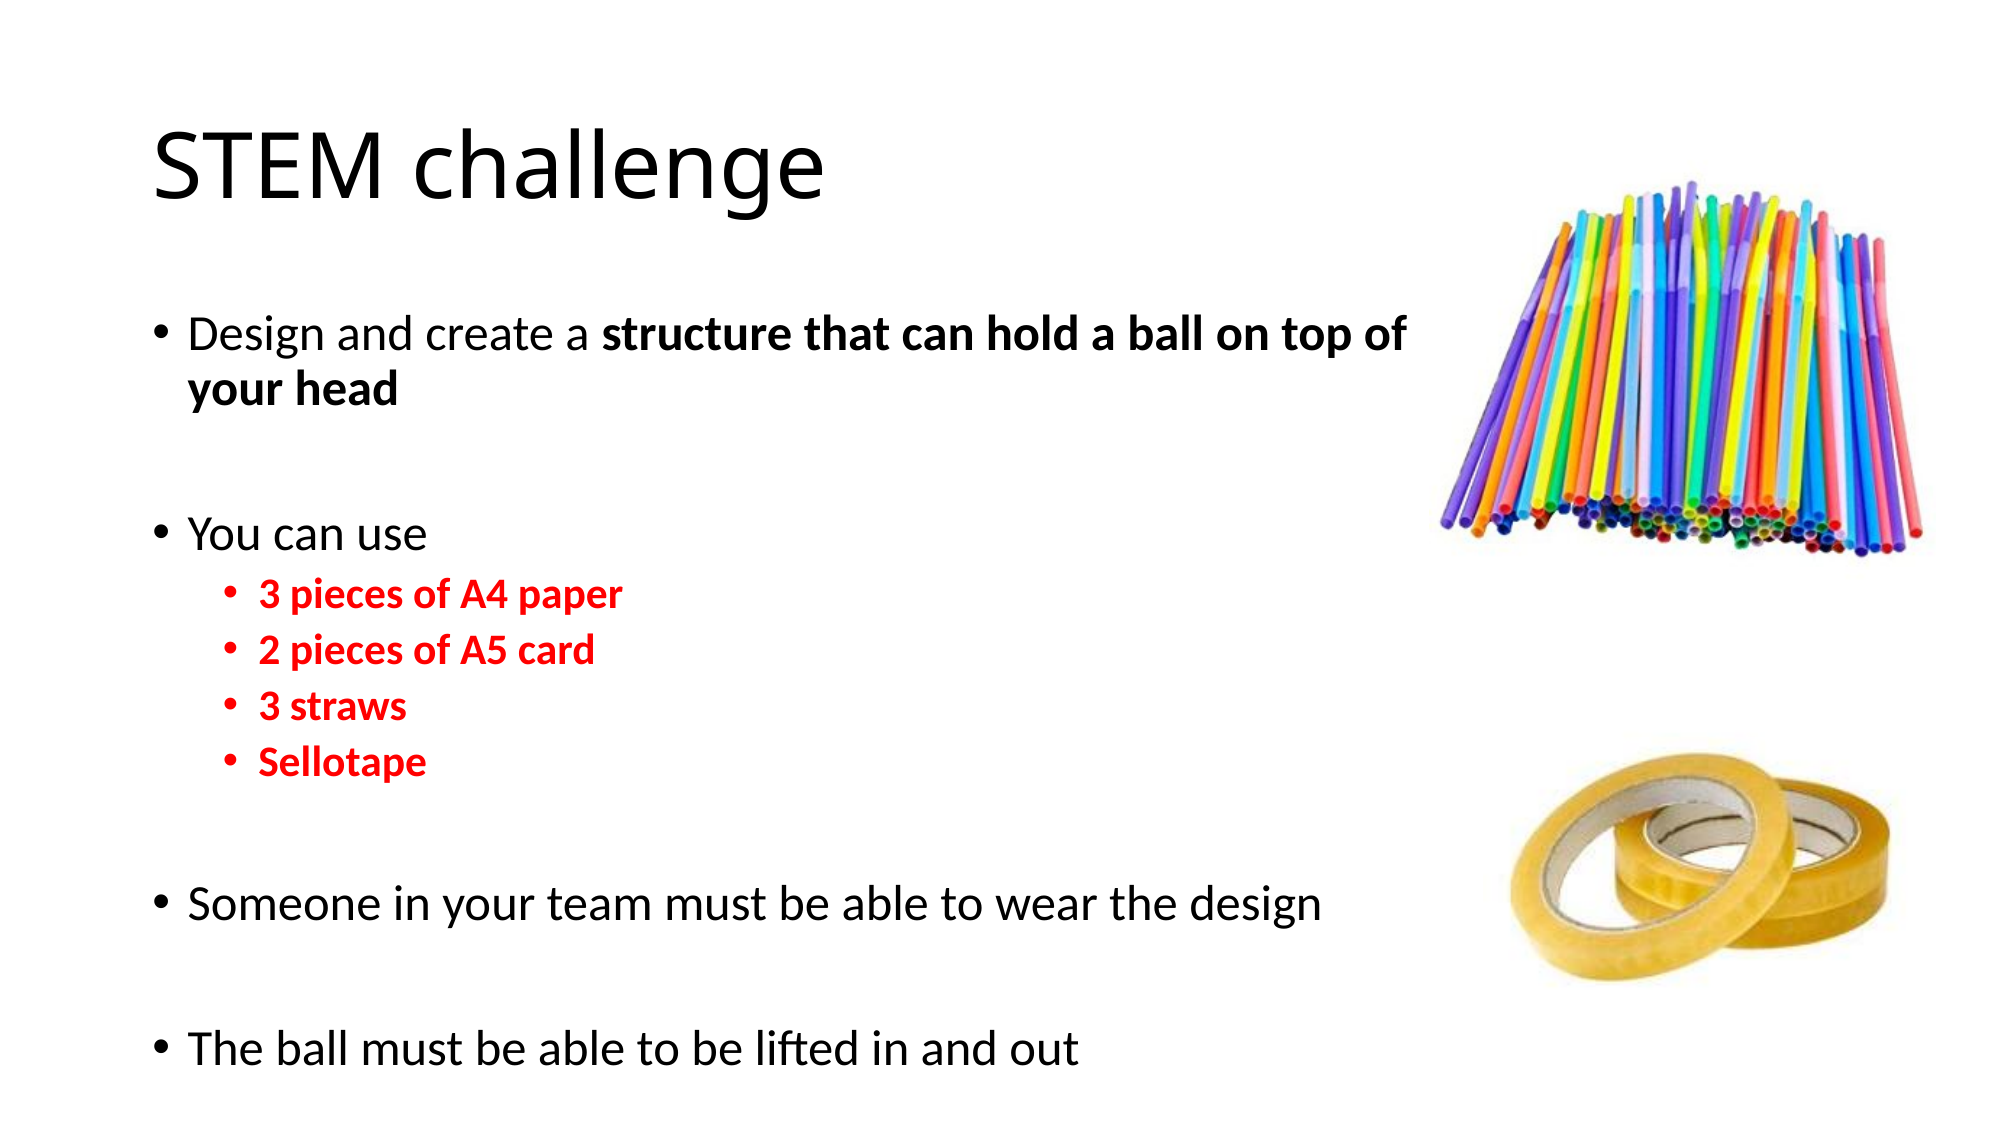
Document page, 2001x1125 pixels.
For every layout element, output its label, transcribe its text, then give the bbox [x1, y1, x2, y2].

list Design and create a structure that can hold a ball on top of your head You can use 3 pieces of A4 paper 2 pieces of A5 card 3 straws Sellotape Someone in your team must be able to wear the design The ball must be able to be lifted in and out [137, 299, 1430, 1093]
title STEM challenge [137, 59, 1863, 278]
picture [1483, 677, 1920, 1005]
picture [1429, 115, 1936, 622]
